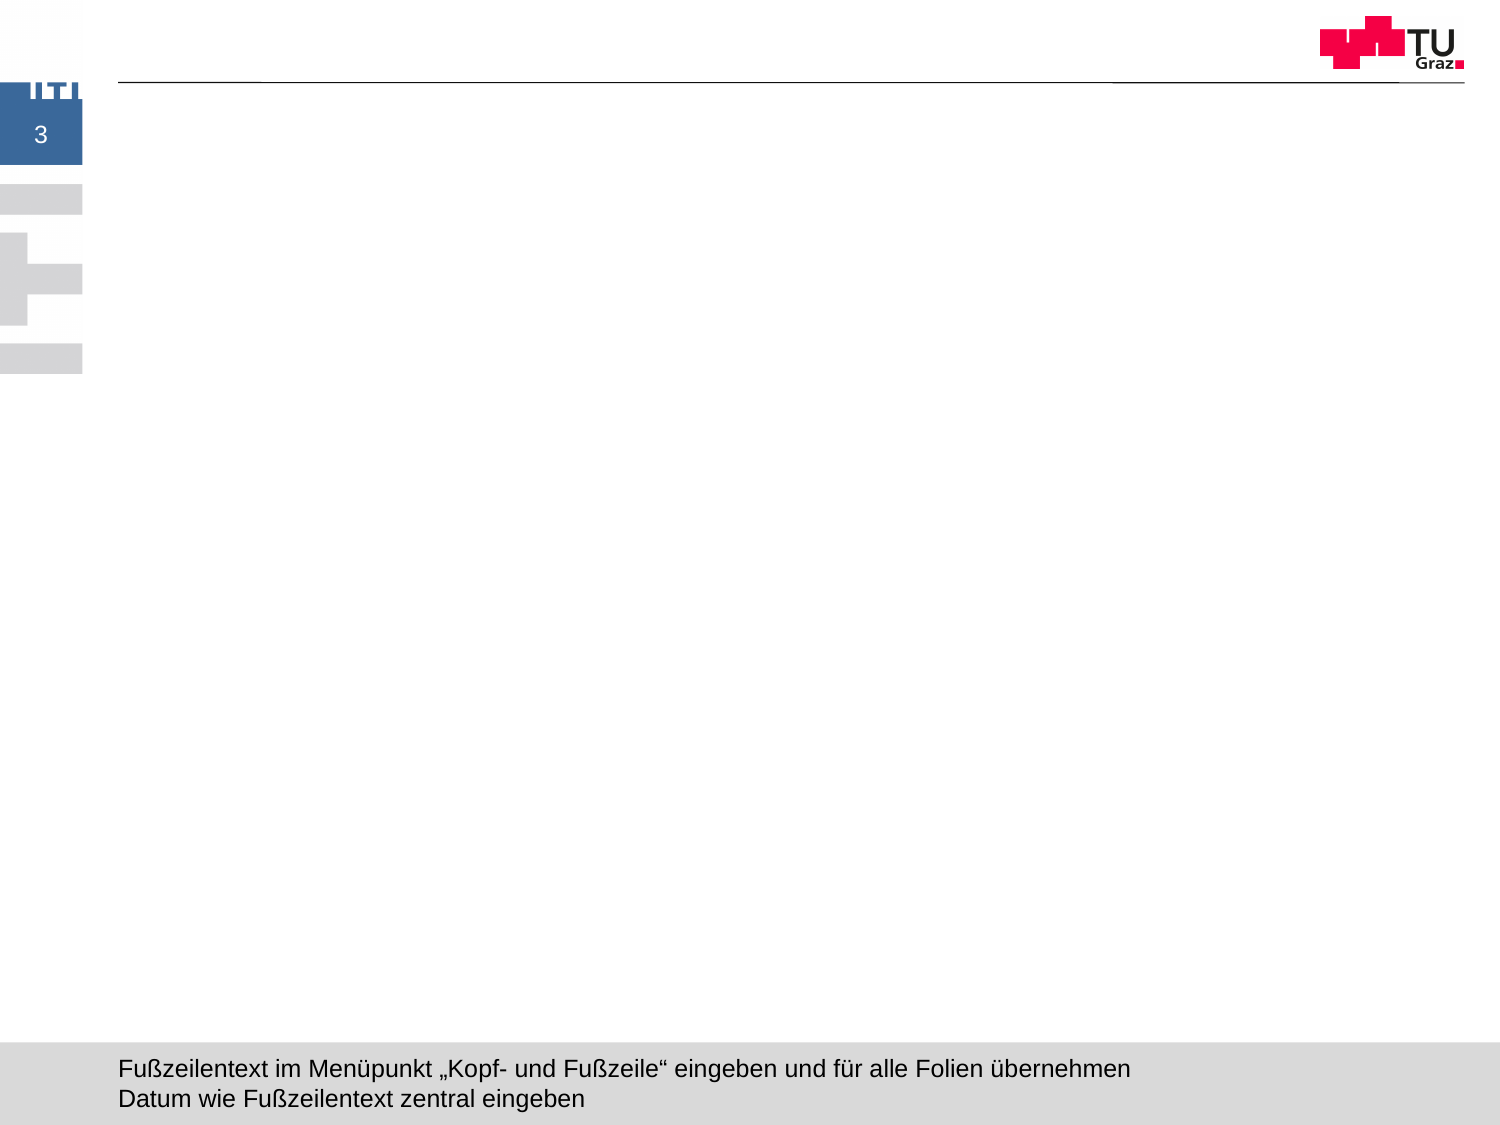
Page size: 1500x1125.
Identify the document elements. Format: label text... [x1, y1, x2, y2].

slide_number Datum wie Fußzeilentext zentral eingeben [118, 1096, 730, 1118]
picture [1320, 16, 1464, 69]
picture [0, 164, 83, 374]
picture [0, 0, 83, 103]
slide_number 3 [0, 103, 83, 164]
footer Fußzeilentext im Menüpunkt „Kopf- und Fußzeile“ eingeben und für alle Folien übernehmen [118, 1052, 1463, 1096]
